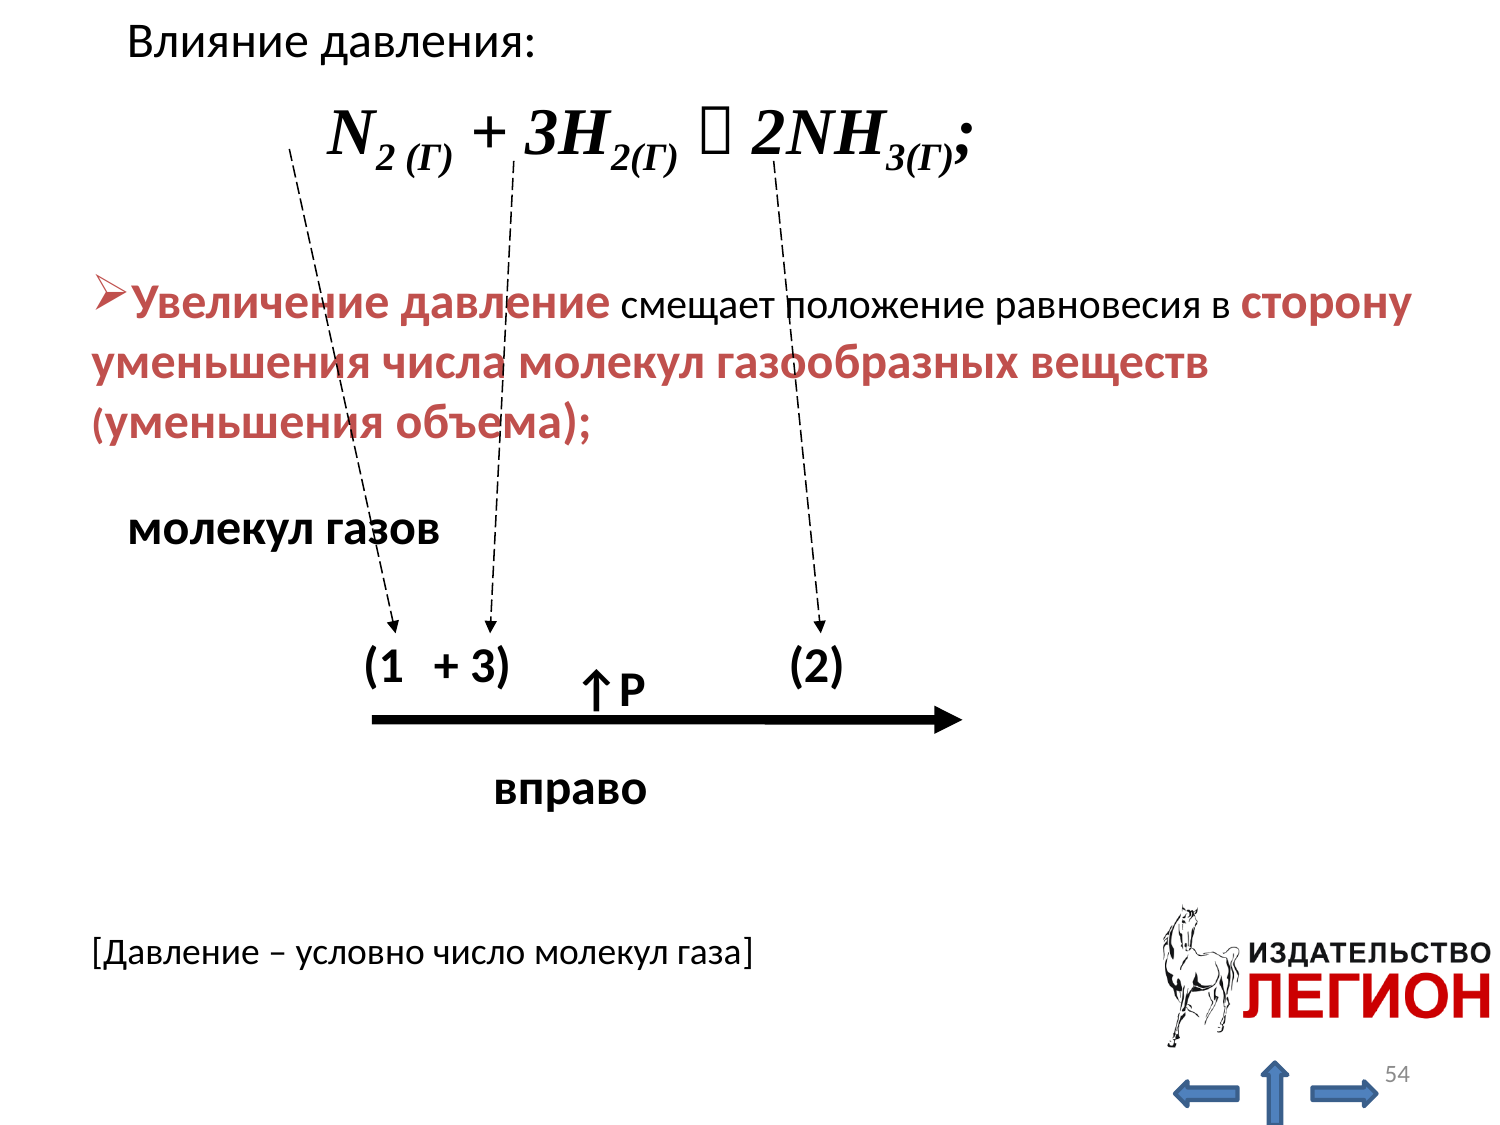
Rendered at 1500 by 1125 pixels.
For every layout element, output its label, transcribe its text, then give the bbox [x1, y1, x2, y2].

text_box (1 [348, 624, 419, 700]
text_box ↑Р [559, 648, 855, 715]
picture [1157, 901, 1500, 1051]
text_box + 3) [419, 624, 620, 700]
text_box [1260, 1060, 1290, 1125]
slide_number 54 [1074, 1042, 1425, 1103]
text_box (2) [773, 624, 927, 700]
text_box [1310, 1079, 1379, 1109]
text_box [1172, 1079, 1240, 1109]
text_box Влияние давления: [112, 0, 1046, 75]
text_box [484, 615, 497, 634]
text_box Увеличение давление смещает положение равновесия в сторону уменьшения числа молекул газообразных веществ (уменьшения объема); [76, 261, 1448, 457]
text_box [386, 610, 399, 624]
text_box молекул газов [112, 487, 538, 563]
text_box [371, 719, 963, 823]
text_box [Давление – условно число молекул газа] [76, 919, 1152, 980]
text_box N2 (Г) + 3H2(Г)  2NH3(Г); [313, 80, 1009, 186]
text_box [813, 613, 826, 634]
